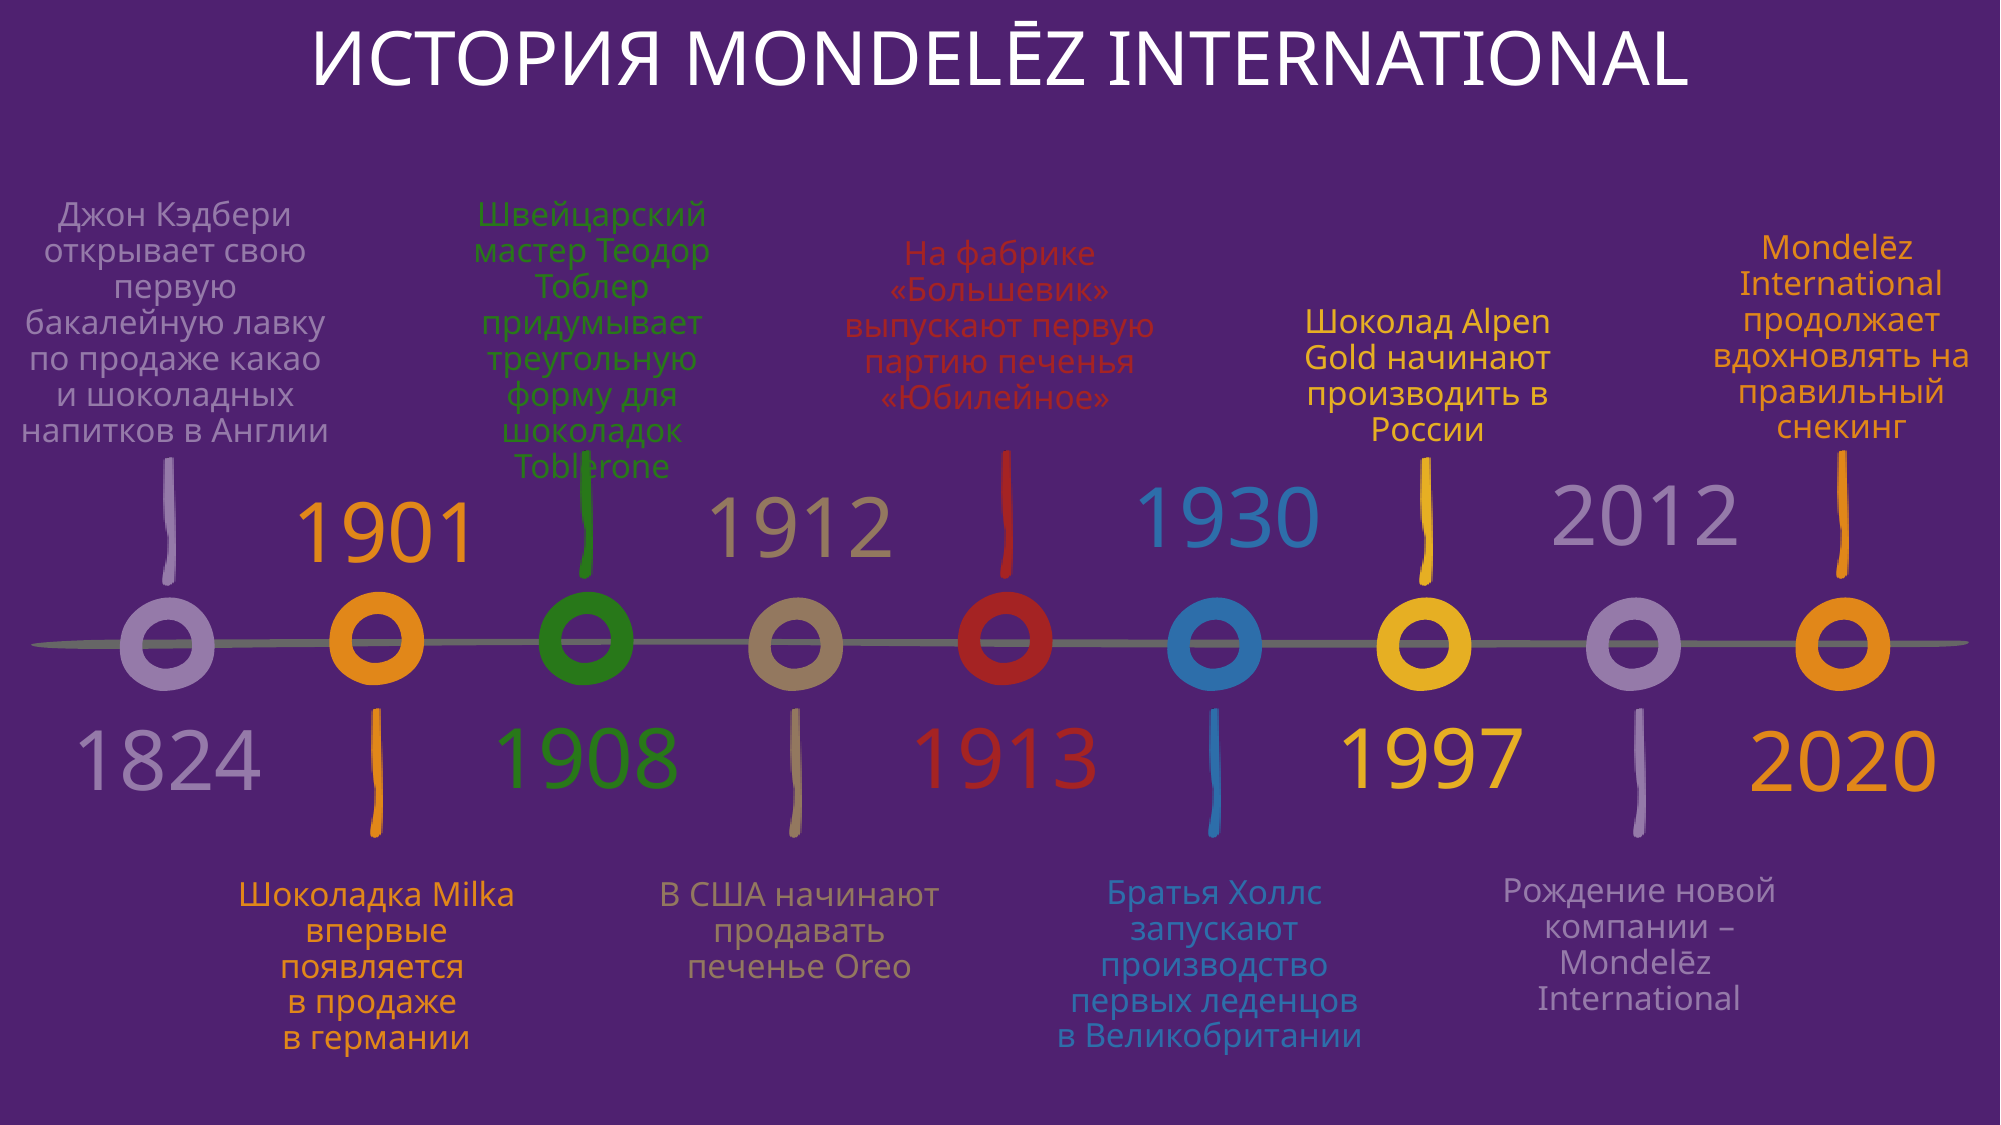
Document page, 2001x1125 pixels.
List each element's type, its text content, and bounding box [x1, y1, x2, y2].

text_box В CША начинают продавать печенье Oreo [641, 877, 958, 1043]
text_box [215, 639, 329, 648]
picture [1419, 444, 1433, 598]
text_box 1913 [891, 716, 1119, 771]
text_box Шоколад Alpen Gold начинают производить в России [1269, 305, 1586, 470]
text_box [771, 638, 820, 646]
picture [999, 436, 1013, 591]
text_box [843, 639, 957, 647]
text_box Шоколадка Milka впервые появляется в продаже в германии [218, 877, 535, 1043]
text_box 1912 [686, 486, 914, 540]
text_box [634, 638, 748, 645]
picture [1836, 436, 1849, 591]
text_box [1681, 640, 1795, 648]
picture [370, 695, 383, 850]
picture [579, 436, 593, 591]
picture [1633, 695, 1646, 850]
text_box [1400, 640, 1448, 648]
text_box [329, 591, 425, 686]
text_box [538, 591, 634, 686]
text_box [1053, 639, 1167, 648]
text_box Mondelēz International продолжает вдохновлять на правильный снекинг [1683, 230, 2000, 396]
text_box [957, 591, 1053, 686]
text_box [31, 639, 120, 649]
text_box Рождение новой компании – Mondelēz International [1481, 873, 1798, 1039]
text_box [981, 639, 1029, 647]
text_box [119, 597, 215, 691]
text_box [1586, 597, 1681, 691]
text_box История Mondelēz international [62, 17, 1938, 97]
text_box 2020 [1730, 719, 1957, 773]
text_box [1262, 639, 1377, 648]
text_box 1997 [1317, 716, 1545, 771]
text_box [143, 639, 192, 649]
picture [789, 695, 802, 850]
text_box 1824 [53, 718, 281, 773]
text_box 1908 [472, 716, 700, 771]
text_box [352, 639, 401, 647]
text_box 2012 [1532, 473, 1760, 528]
text_box Братья Холлс запускают производство первых леденцов в Великобритании [1056, 875, 1373, 1041]
text_box [1891, 640, 1970, 648]
text_box [1609, 640, 1658, 648]
text_box На фабрике «Большевик» выпускают первую партию печенья «Юбилейное» [841, 236, 1159, 402]
picture [1208, 695, 1221, 850]
text_box [1190, 639, 1239, 648]
text_box Швейцарский мастер Теодор Тоблер придумывает треугольную форму для шоколадок Toblerone [433, 198, 751, 363]
text_box 1901 [274, 490, 501, 545]
text_box [1795, 597, 1891, 691]
picture [162, 444, 176, 598]
text_box [748, 597, 844, 691]
text_box [1376, 598, 1472, 691]
text_box 1930 [1114, 475, 1341, 530]
text_box [1167, 597, 1263, 691]
text_box [562, 638, 610, 645]
text_box [1818, 640, 1867, 648]
text_box Джон Кэдбери открывает свою первую бакалейную лавку по продаже какао и шоколадных напитков в Англии [17, 198, 334, 363]
text_box [1472, 640, 1586, 648]
text_box [424, 638, 538, 646]
